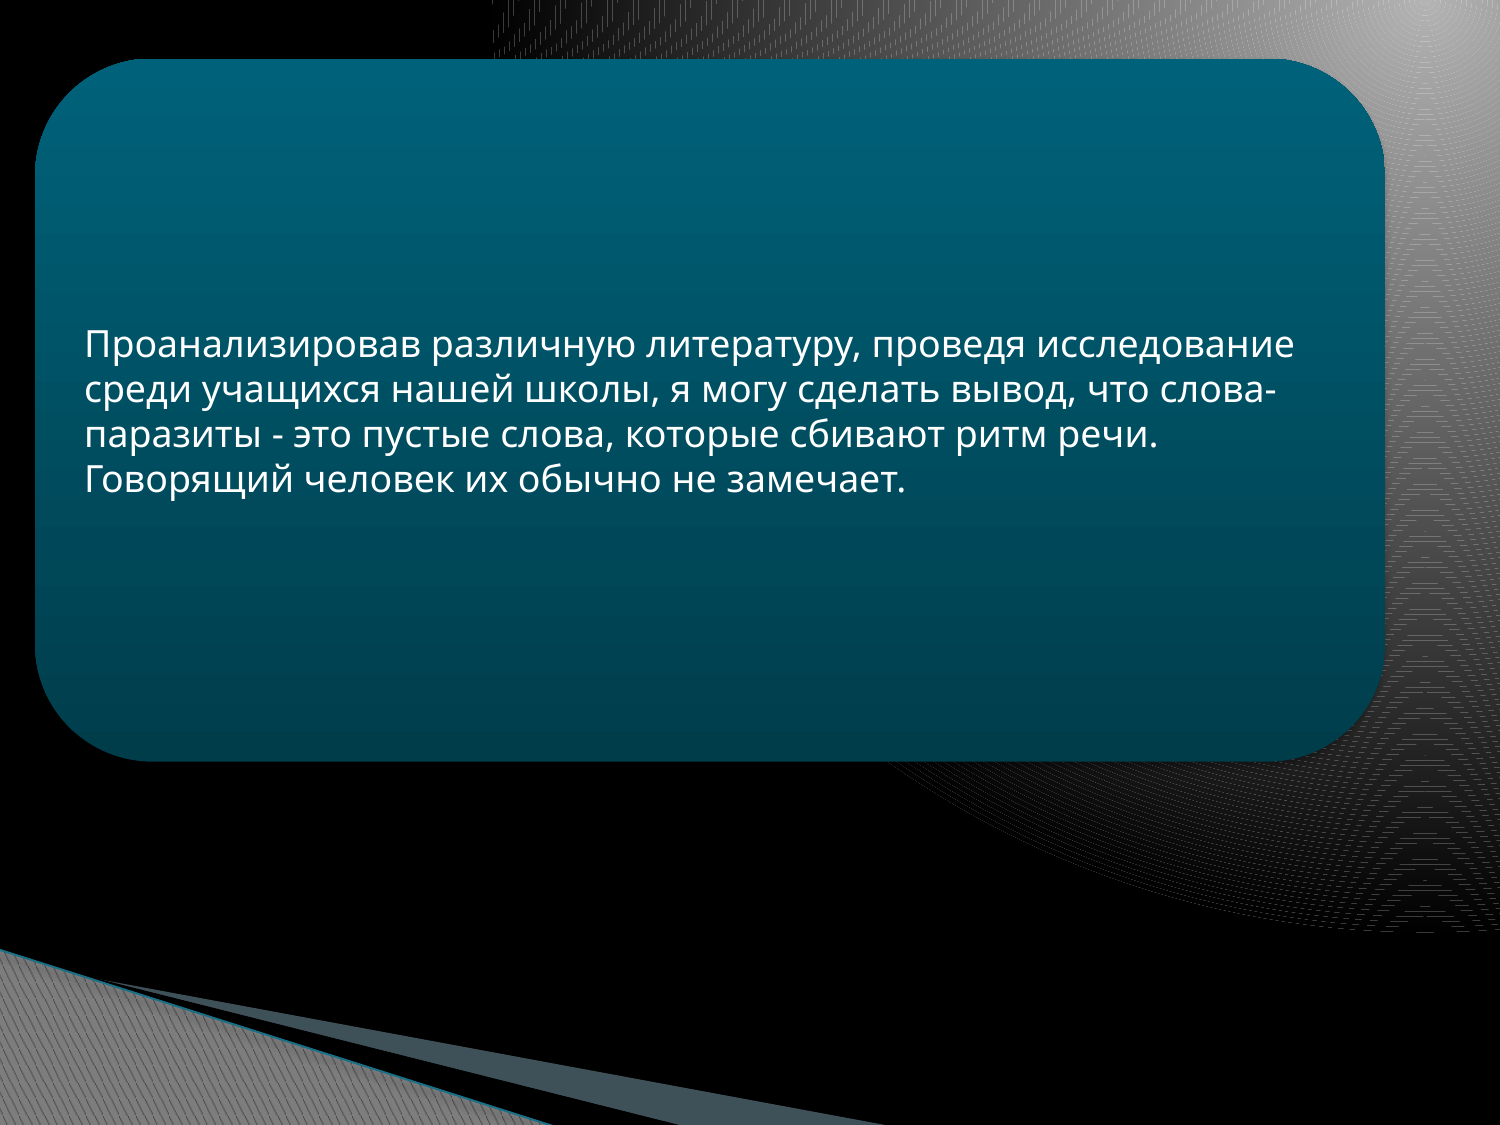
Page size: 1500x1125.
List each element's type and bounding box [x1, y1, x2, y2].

picture [0, 952, 543, 1125]
text_box [34, 58, 1386, 762]
